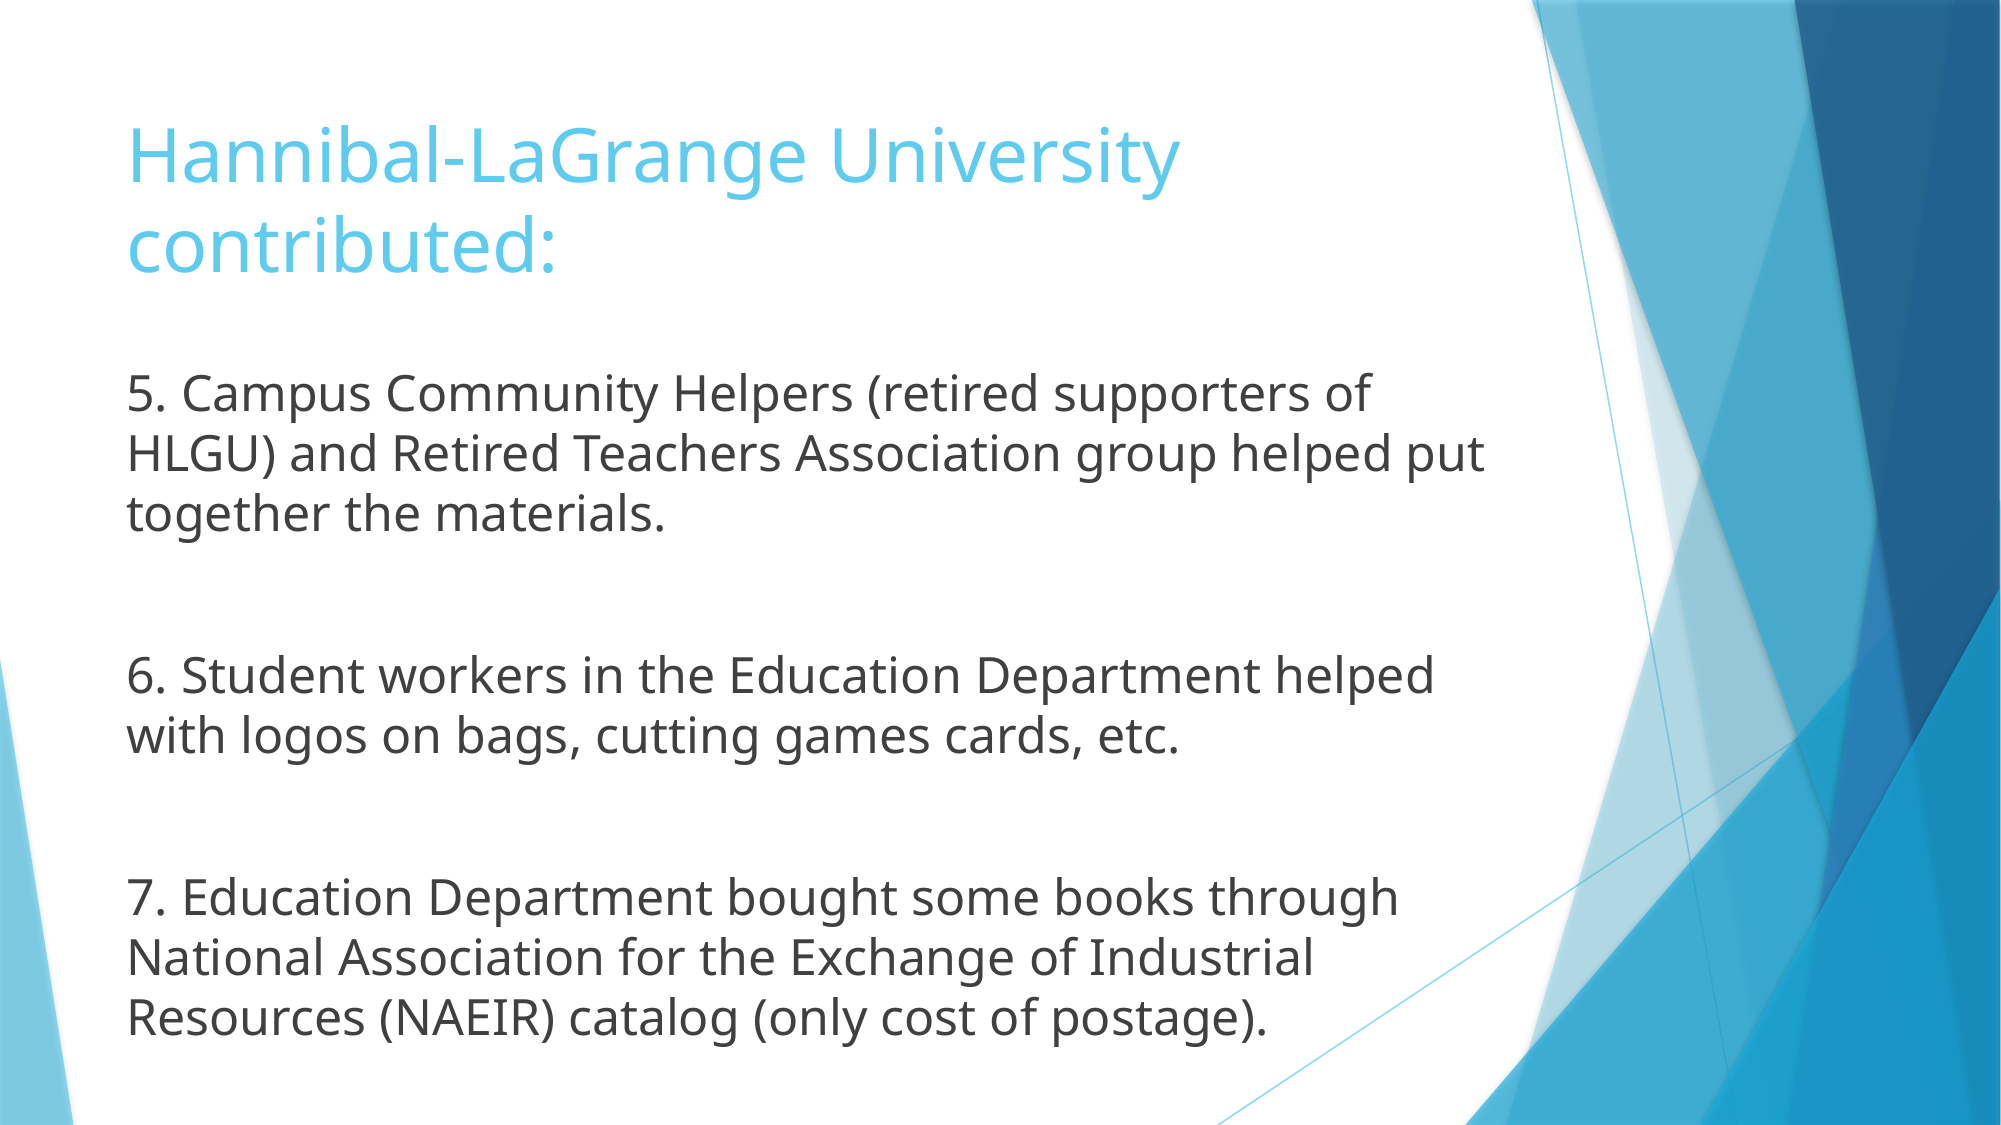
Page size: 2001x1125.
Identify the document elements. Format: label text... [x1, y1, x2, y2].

title Hannibal-LaGrange University contributed: [111, 99, 1522, 317]
list 5. Campus Community Helpers (retired supporters of HLGU) and Retired Teachers Association group helped put together the materials. 6. Student workers in the Education Department helped with logos on bags, cutting games cards, etc. 7. Education Department bought some books through National Association for the Exchange of Industrial Resources (NAEIR) catalog (only cost of postage). [111, 354, 1522, 1089]
